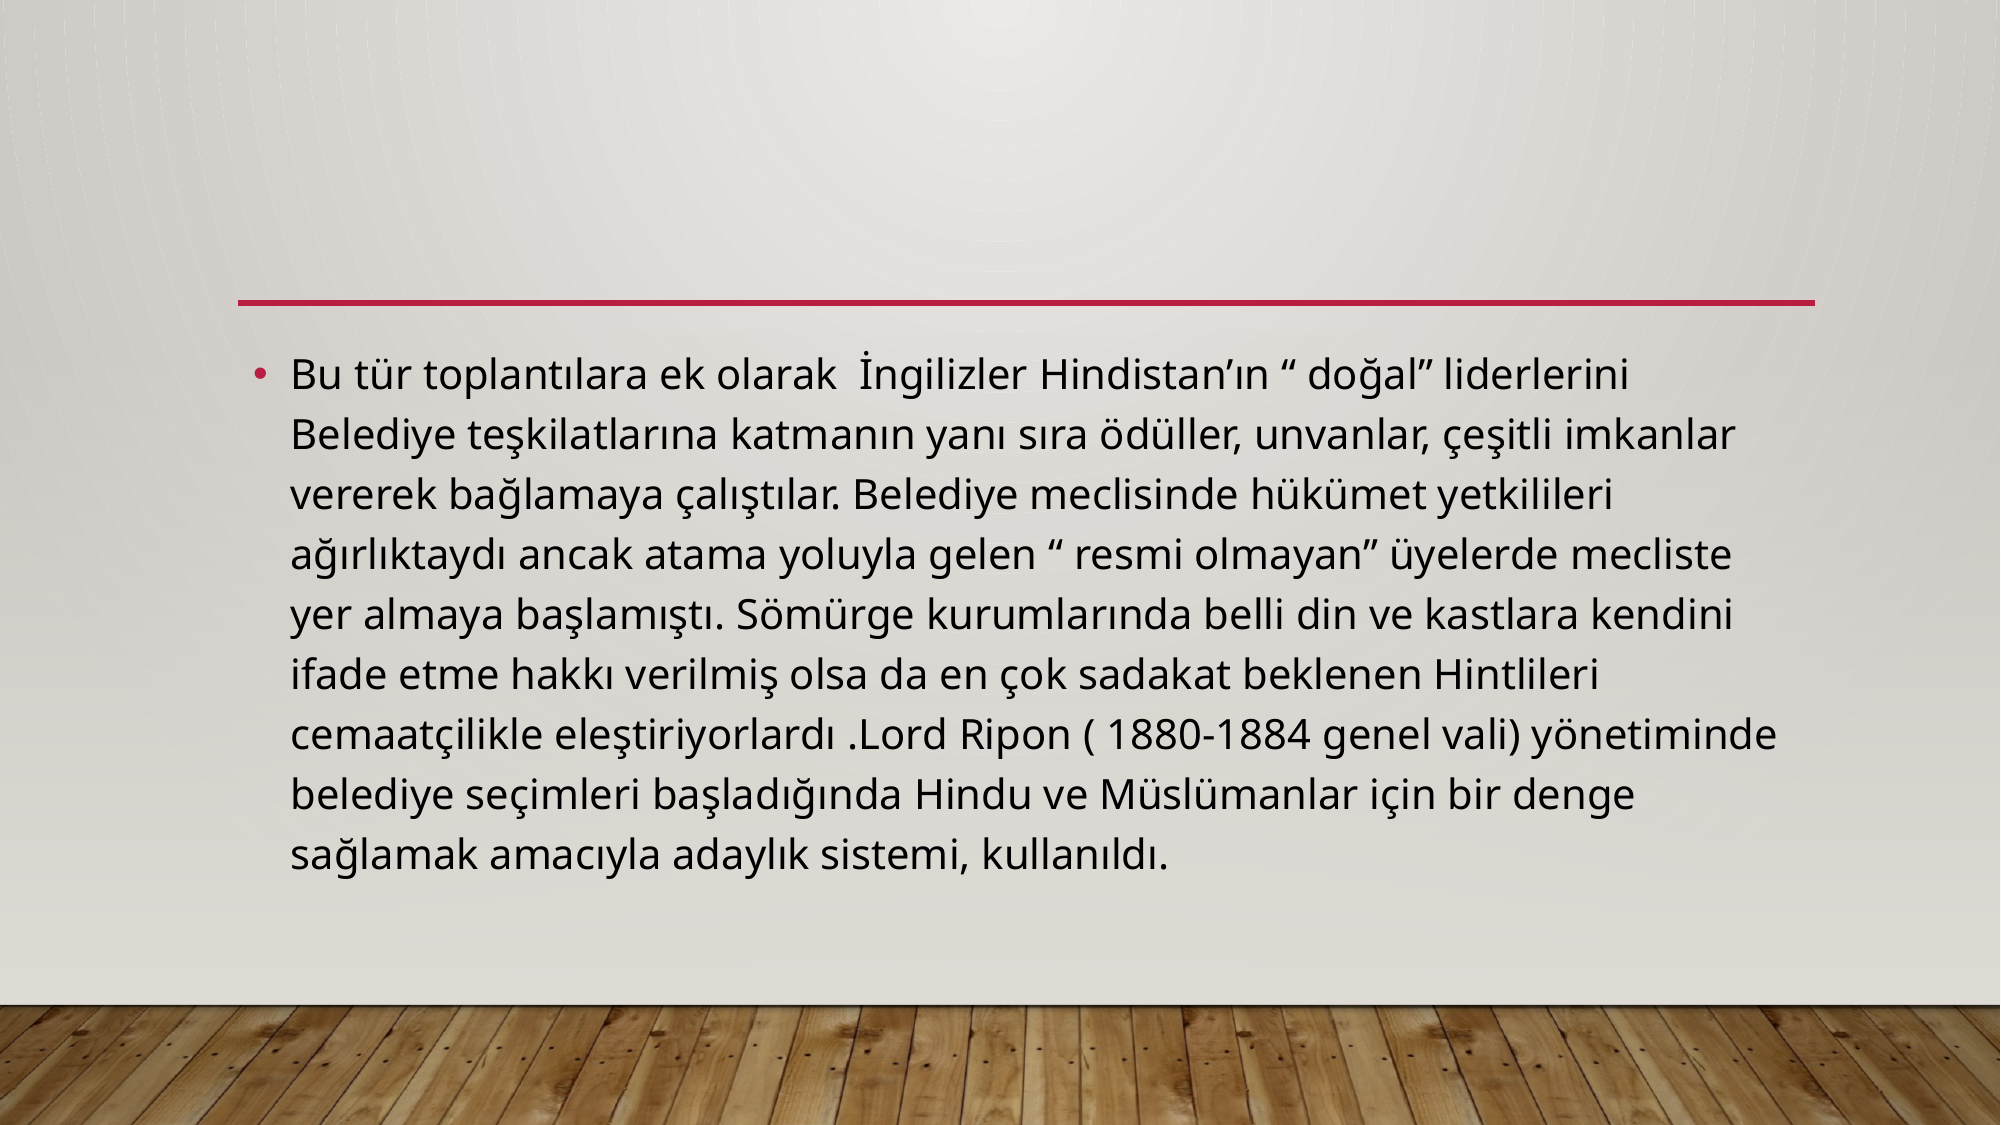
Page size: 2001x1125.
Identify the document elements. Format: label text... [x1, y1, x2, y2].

list Bu tür toplantılara ek olarak İngilizler Hindistan’ın “ doğal” liderlerini Belediye teşkilatlarına katmanın yanı sıra ödüller, unvanlar, çeşitli imkanlar vererek bağlamaya çalıştılar. Belediye meclisinde hükümet yetkilileri ağırlıktaydı ancak atama yoluyla gelen “ resmi olmayan” üyelerde mecliste yer almaya başlamıştı. Sömürge kurumlarında belli din ve kastlara kendini ifade etme hakkı verilmiş olsa da en çok sadakat beklenen Hintlileri cemaatçilikle eleştiriyorlardı .Lord Ripon ( 1880-1884 genel vali) yönetiminde belediye seçimleri başladığında Hindu ve Müslümanlar için bir denge sağlamak amacıyla adaylık sistemi, kullanıldı. [238, 330, 1814, 897]
picture [0, 1005, 2000, 1125]
